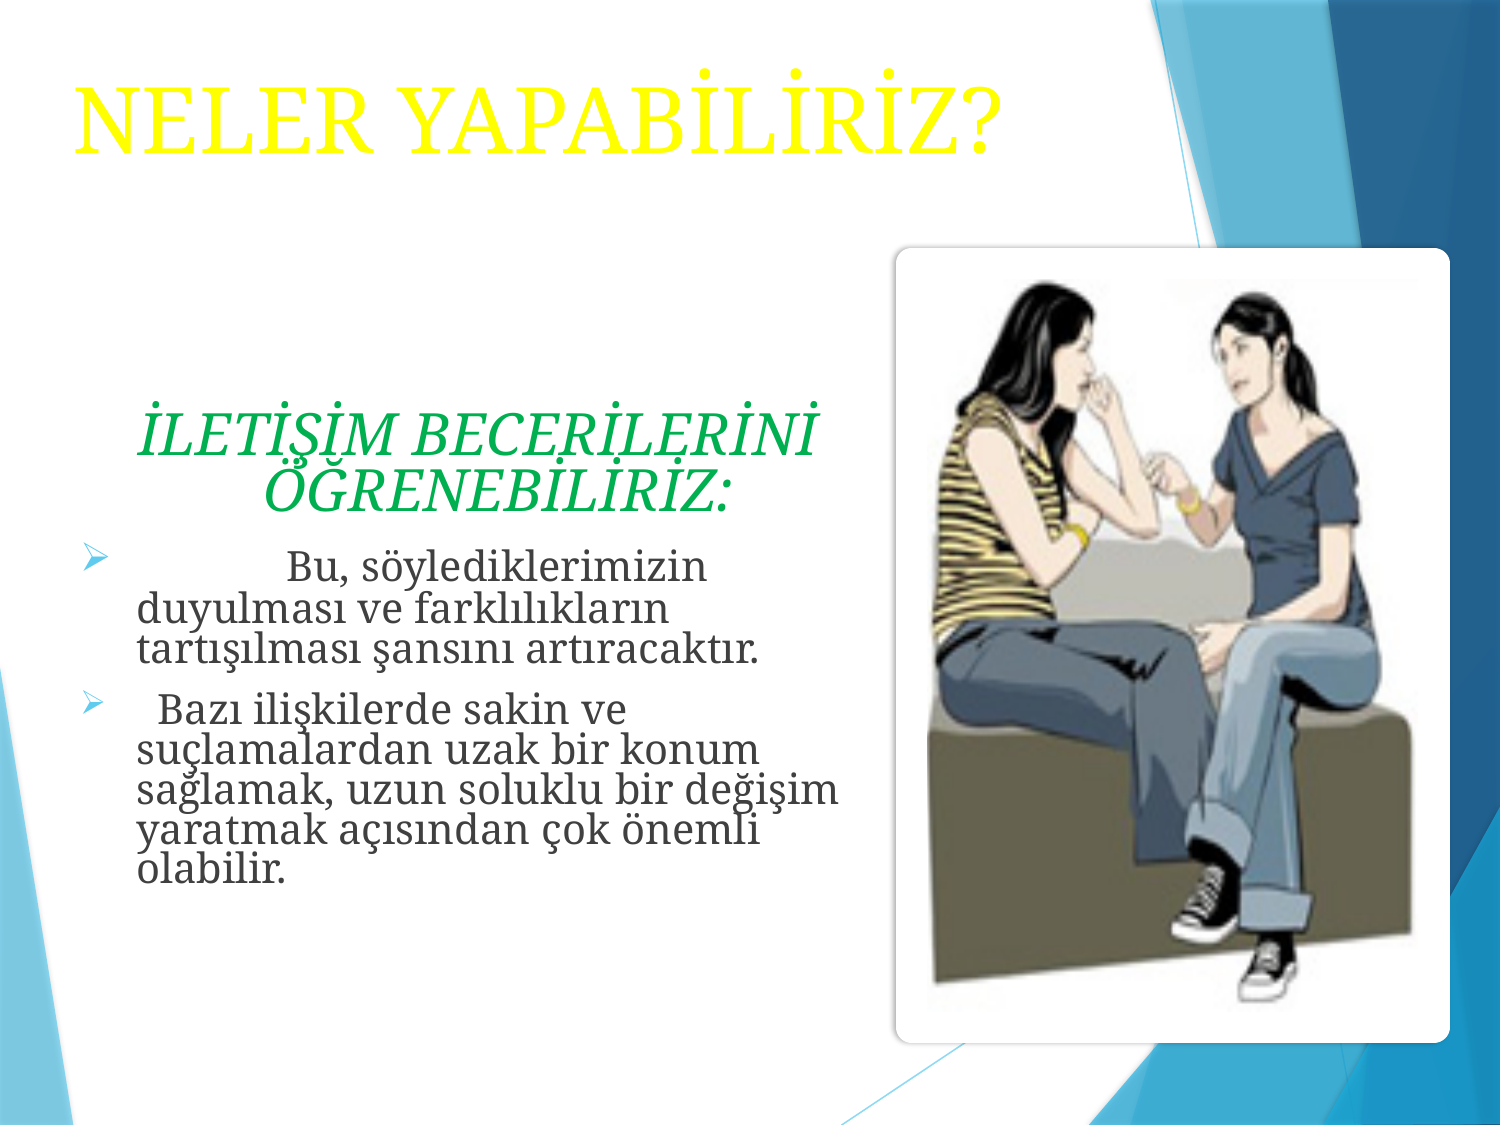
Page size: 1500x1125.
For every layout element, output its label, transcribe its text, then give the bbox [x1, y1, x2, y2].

picture [926, 278, 1419, 1013]
list İLETİŞİM BECERİLERİNİ ÖĞRENEBİLİRİZ: Bu, söylediklerimizin duyulması ve farklılıkların tartışılması şansını artıracaktır. Bazı ilişkilerde sakin ve suçlamalardan uzak bir konum sağlamak, uzun soluklu bir değişim yaratmak açısından çok önemli olabilir. [64, 403, 890, 888]
title NELER YAPABİLİRİZ? [0, 54, 1080, 197]
